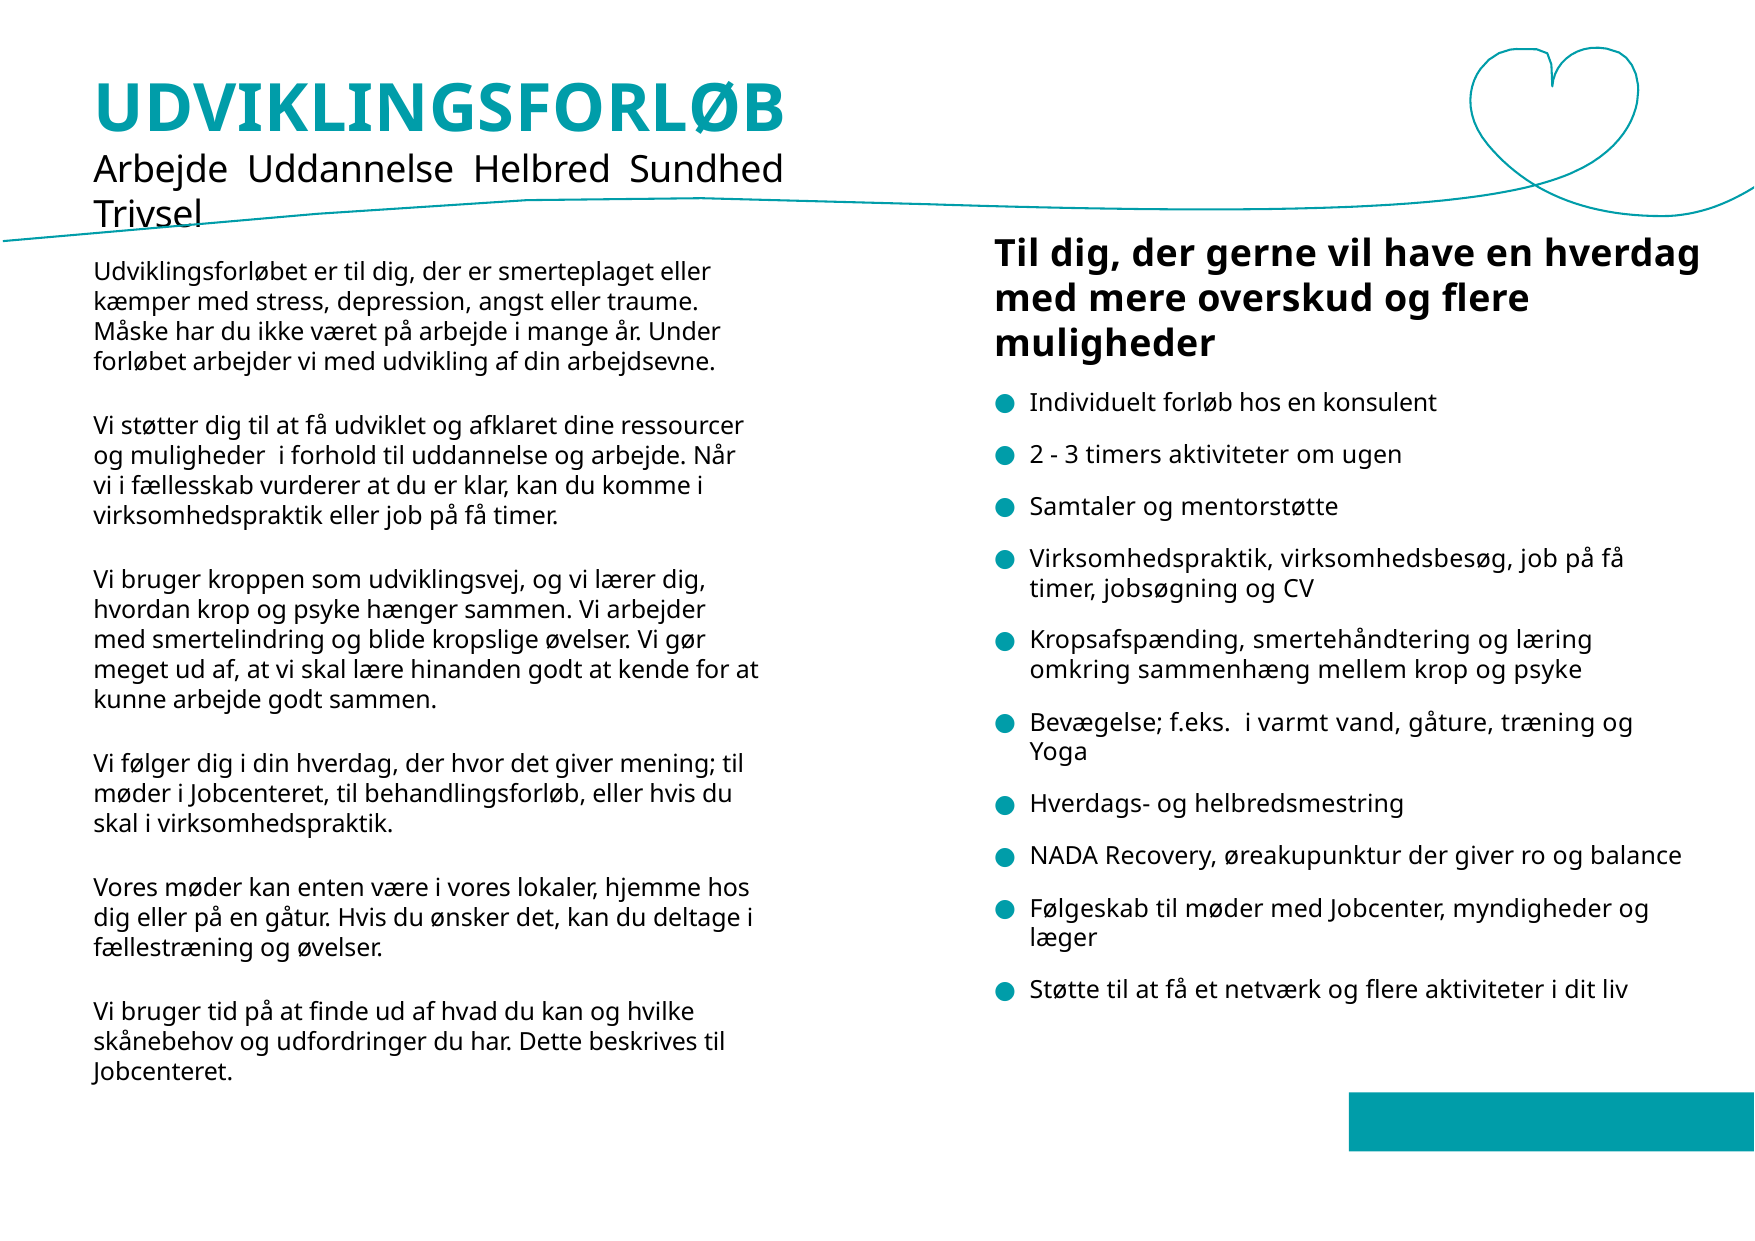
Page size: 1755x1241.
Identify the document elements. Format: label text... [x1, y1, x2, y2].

text_box [2, 47, 1755, 242]
text_box Udviklingsforløbet er til dig, der er smerteplaget eller kæmper med stress, depression, angst eller traume. Måske har du ikke været på arbejde i mange år. Under forløbet arbejder vi med udvikling af din arbejdsevne. Vi støtter dig til at få udviklet og afklaret dine ressourcer og muligheder i forhold til uddannelse og arbejde. Når vi i fællesskab vurderer at du er klar, kan du komme i virksomhedspraktik eller job på få timer. Vi bruger kroppen som udviklingsvej, og vi lærer dig, hvordan krop og psyke hænger sammen. Vi arbejder med smertelindring og blide kropslige øvelser. Vi gør meget ud af, at vi skal lære hinanden godt at kende for at kunne arbejde godt sammen. Vi følger dig i din hverdag, der hvor det giver mening; til møder i Jobcenteret, til behandlingsforløb, eller hvis du skal i virksomhedspraktik. Vores møder kan enten være i vores lokaler, hjemme hos dig eller på en gåtur. Hvis du ønsker det, kan du deltage i fællestræning og øvelser. Vi bruger tid på at finde ud af hvad du kan og hvilke skånebehov og udfordringer du har. Dette beskrives til Jobcenteret. [91, 273, 763, 1085]
text_box Til dig, der gerne vil have en hverdag med mere overskud og flere muligheder [992, 220, 1713, 365]
title UDVIKLINGSFORLØB Arbejde Uddannelse Helbred Sundhed Trivsel [91, 214, 872, 273]
text_box [1348, 1092, 1754, 1152]
title UDVIKLINGSFORLØB Arbejde Uddannelse Helbred Sundhed Trivsel [91, 49, 872, 233]
text_box Individuelt forløb hos en konsulent 2 - 3 timers aktiviteter om ugen Samtaler og mentorstøtte Virksomhedspraktik, virksomhedsbesøg, job på få timer, jobsøgning og CV Kropsafspænding, smertehåndtering og læring omkring sammenhæng mellem krop og psyke Bevægelse; f.eks. i varmt vand, gåture, træning og Yoga Hverdags- og helbredsmestring NADA Recovery, øreakupunktur der giver ro og balance Følgeskab til møder med Jobcenter, myndigheder og læger Støtte til at få et netværk og flere aktiviteter i dit liv [992, 384, 1690, 1004]
